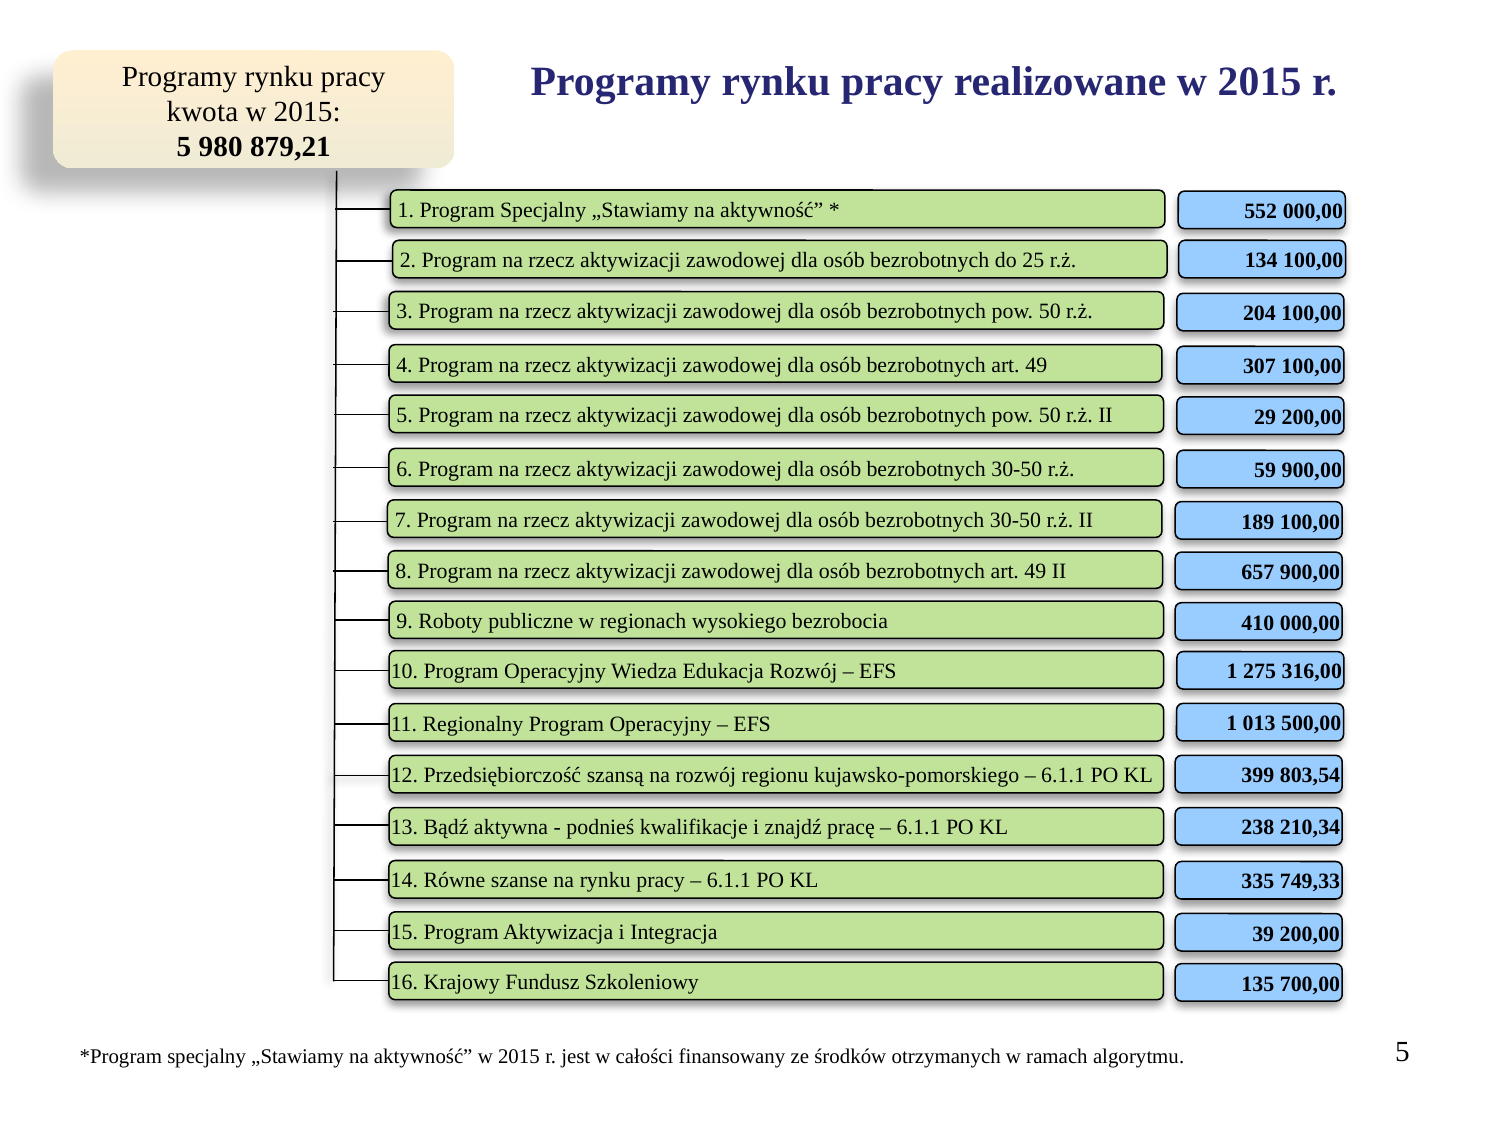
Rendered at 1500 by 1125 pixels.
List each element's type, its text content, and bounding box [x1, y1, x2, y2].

text_box 307 100,00 [1176, 346, 1344, 384]
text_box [333, 703, 1164, 742]
text_box 134 100,00 [1178, 240, 1346, 278]
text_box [333, 344, 1163, 383]
text_box 410 000,00 [1175, 602, 1343, 641]
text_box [333, 650, 1164, 689]
text_box 189 100,00 [1175, 501, 1343, 540]
text_box 1 275 316,00 [1176, 651, 1344, 690]
text_box 335 749,33 [1175, 861, 1343, 899]
text_box 657 900,00 [1175, 552, 1343, 590]
text_box 552 000,00 [1178, 191, 1346, 229]
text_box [332, 499, 1163, 538]
text_box 399 803,54 [1175, 755, 1343, 793]
slide_number 5 [1074, 1024, 1426, 1103]
text_box Programy rynku pracy realizowane w 2015 r. [505, 46, 1451, 112]
text_box *Program specjalny „Stawiamy na aktywność” w 2015 r. jest w całości finansowany ze środków otrzymanych w ramach algorytmu. [64, 1035, 1331, 1075]
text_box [334, 189, 1166, 228]
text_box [333, 860, 1164, 899]
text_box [333, 448, 1164, 487]
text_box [333, 600, 1164, 639]
text_box 1 013 500,00 [1176, 703, 1344, 741]
text_box Programy rynku pracy kwota w 2015: 5 980 879,21 [53, 50, 455, 169]
text_box 204 100,00 [1176, 293, 1344, 331]
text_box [333, 755, 1164, 794]
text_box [336, 240, 1168, 279]
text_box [332, 550, 1163, 589]
text_box 238 210,34 [1175, 807, 1343, 846]
text_box 39 200,00 [1175, 913, 1343, 952]
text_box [333, 394, 1164, 433]
text_box 135 700,00 [1175, 963, 1343, 1002]
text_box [333, 291, 1165, 330]
text_box 29 200,00 [1176, 396, 1344, 435]
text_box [333, 961, 1164, 1000]
text_box 59 900,00 [1176, 450, 1344, 488]
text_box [333, 911, 1164, 950]
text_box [333, 807, 1164, 846]
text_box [333, 170, 337, 189]
